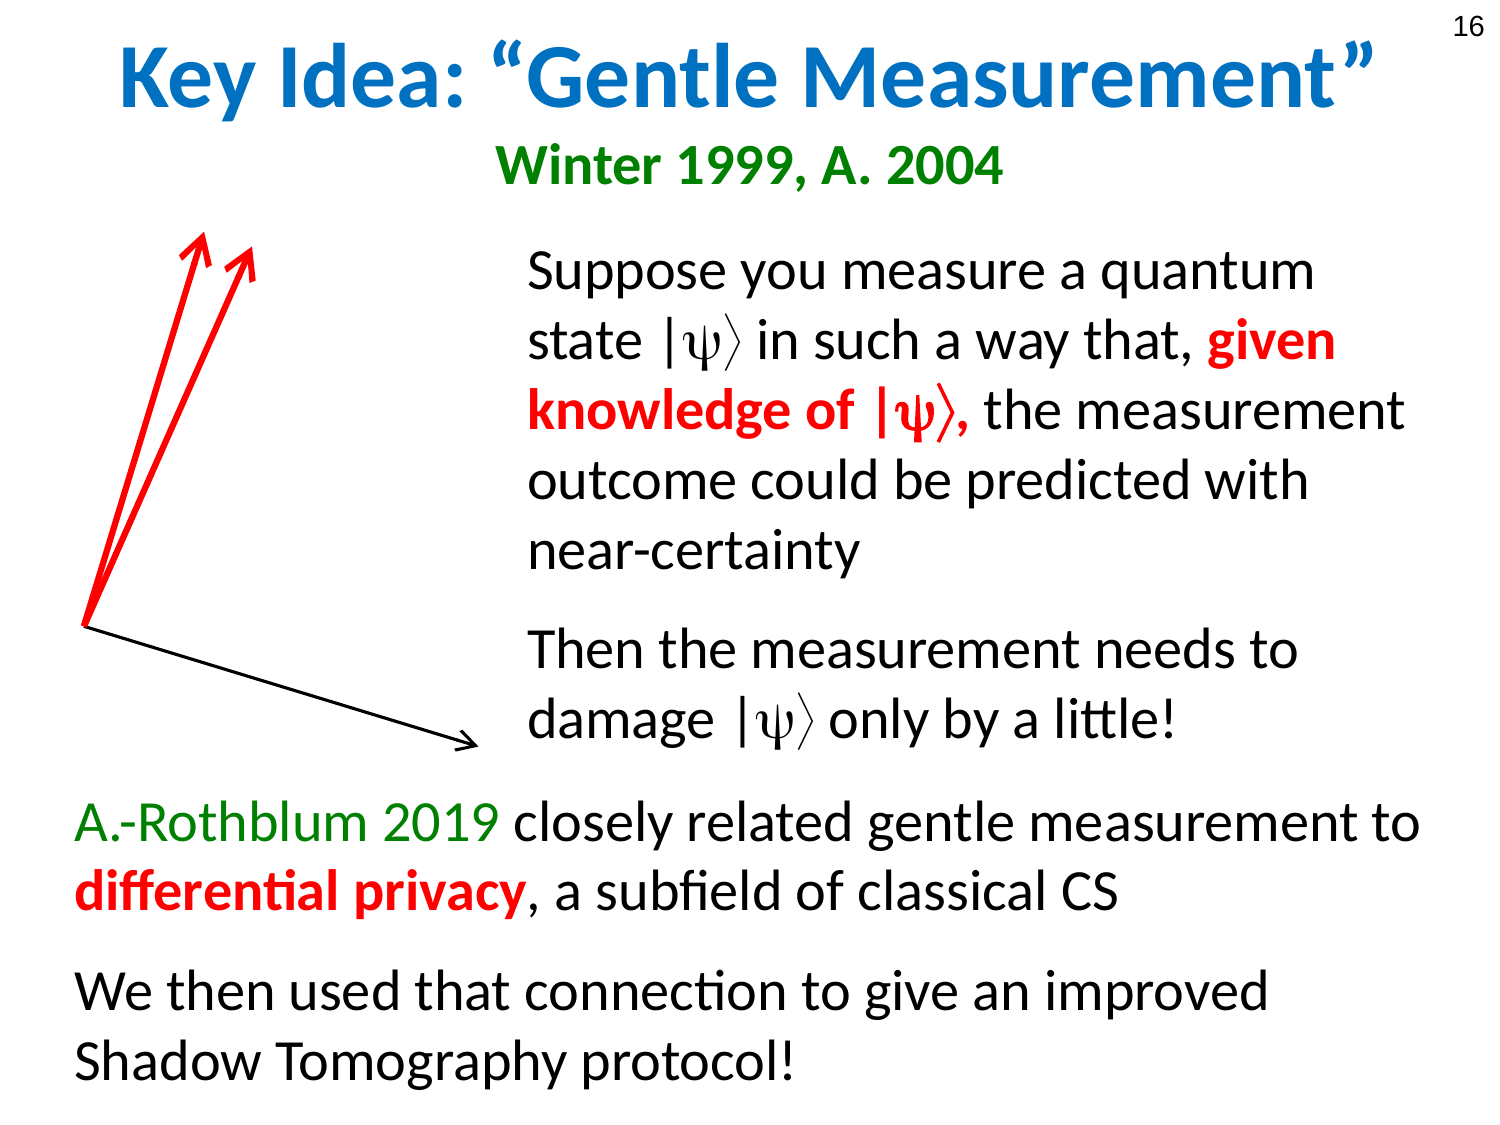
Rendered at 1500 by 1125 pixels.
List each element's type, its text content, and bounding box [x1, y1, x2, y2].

text_box [85, 626, 479, 751]
text_box Key Idea: “Gentle Measurement” Winter 1999, A. 2004 [24, 37, 1475, 175]
text_box A.-Rothblum 2019 closely related gentle measurement to differential privacy, a subfield of classical CS We then used that connection to give an improved Shadow Tomography protocol! [59, 775, 1441, 1100]
text_box [83, 231, 209, 627]
text_box [85, 246, 254, 625]
text_box Suppose you measure a quantum state | in such a way that, given knowledge of |, the measurement outcome could be predicted with near-certainty Then the measurement needs to damage | only by a little! [512, 223, 1425, 758]
slide_number 16 [1149, 0, 1500, 79]
